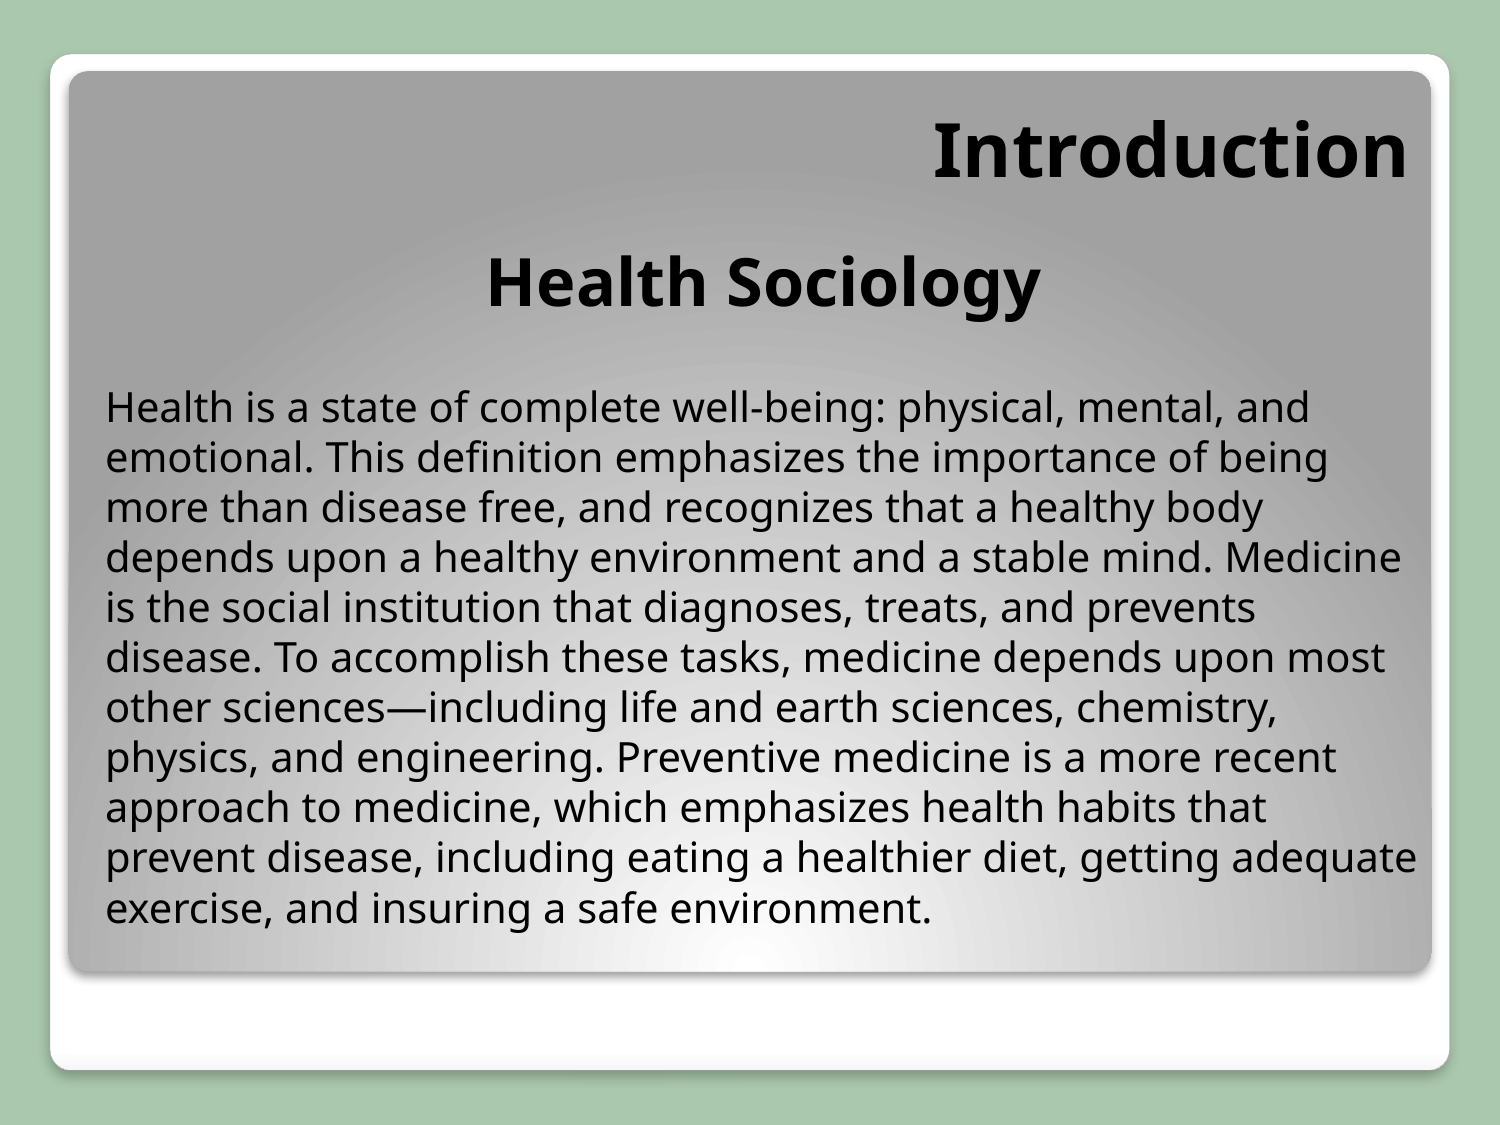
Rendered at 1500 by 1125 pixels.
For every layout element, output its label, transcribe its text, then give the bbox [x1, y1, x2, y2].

title Introduction [137, 87, 1425, 200]
list Health Sociology Health is a state of complete well‐being: physical, mental, and emotional. This definition emphasizes the importance of being more than disease free, and recognizes that a healthy body depends upon a healthy environment and a stable mind. Medicine is the social institution that diagnoses, treats, and prevents disease. To accomplish these tasks, medicine depends upon most other sciences—including life and earth sciences, chemistry, physics, and engineering. Preventive medicine is a more recent approach to medicine, which emphasizes health habits that prevent disease, including eating a healthier diet, getting adequate exercise, and insuring a safe environment. [75, 224, 1438, 1013]
